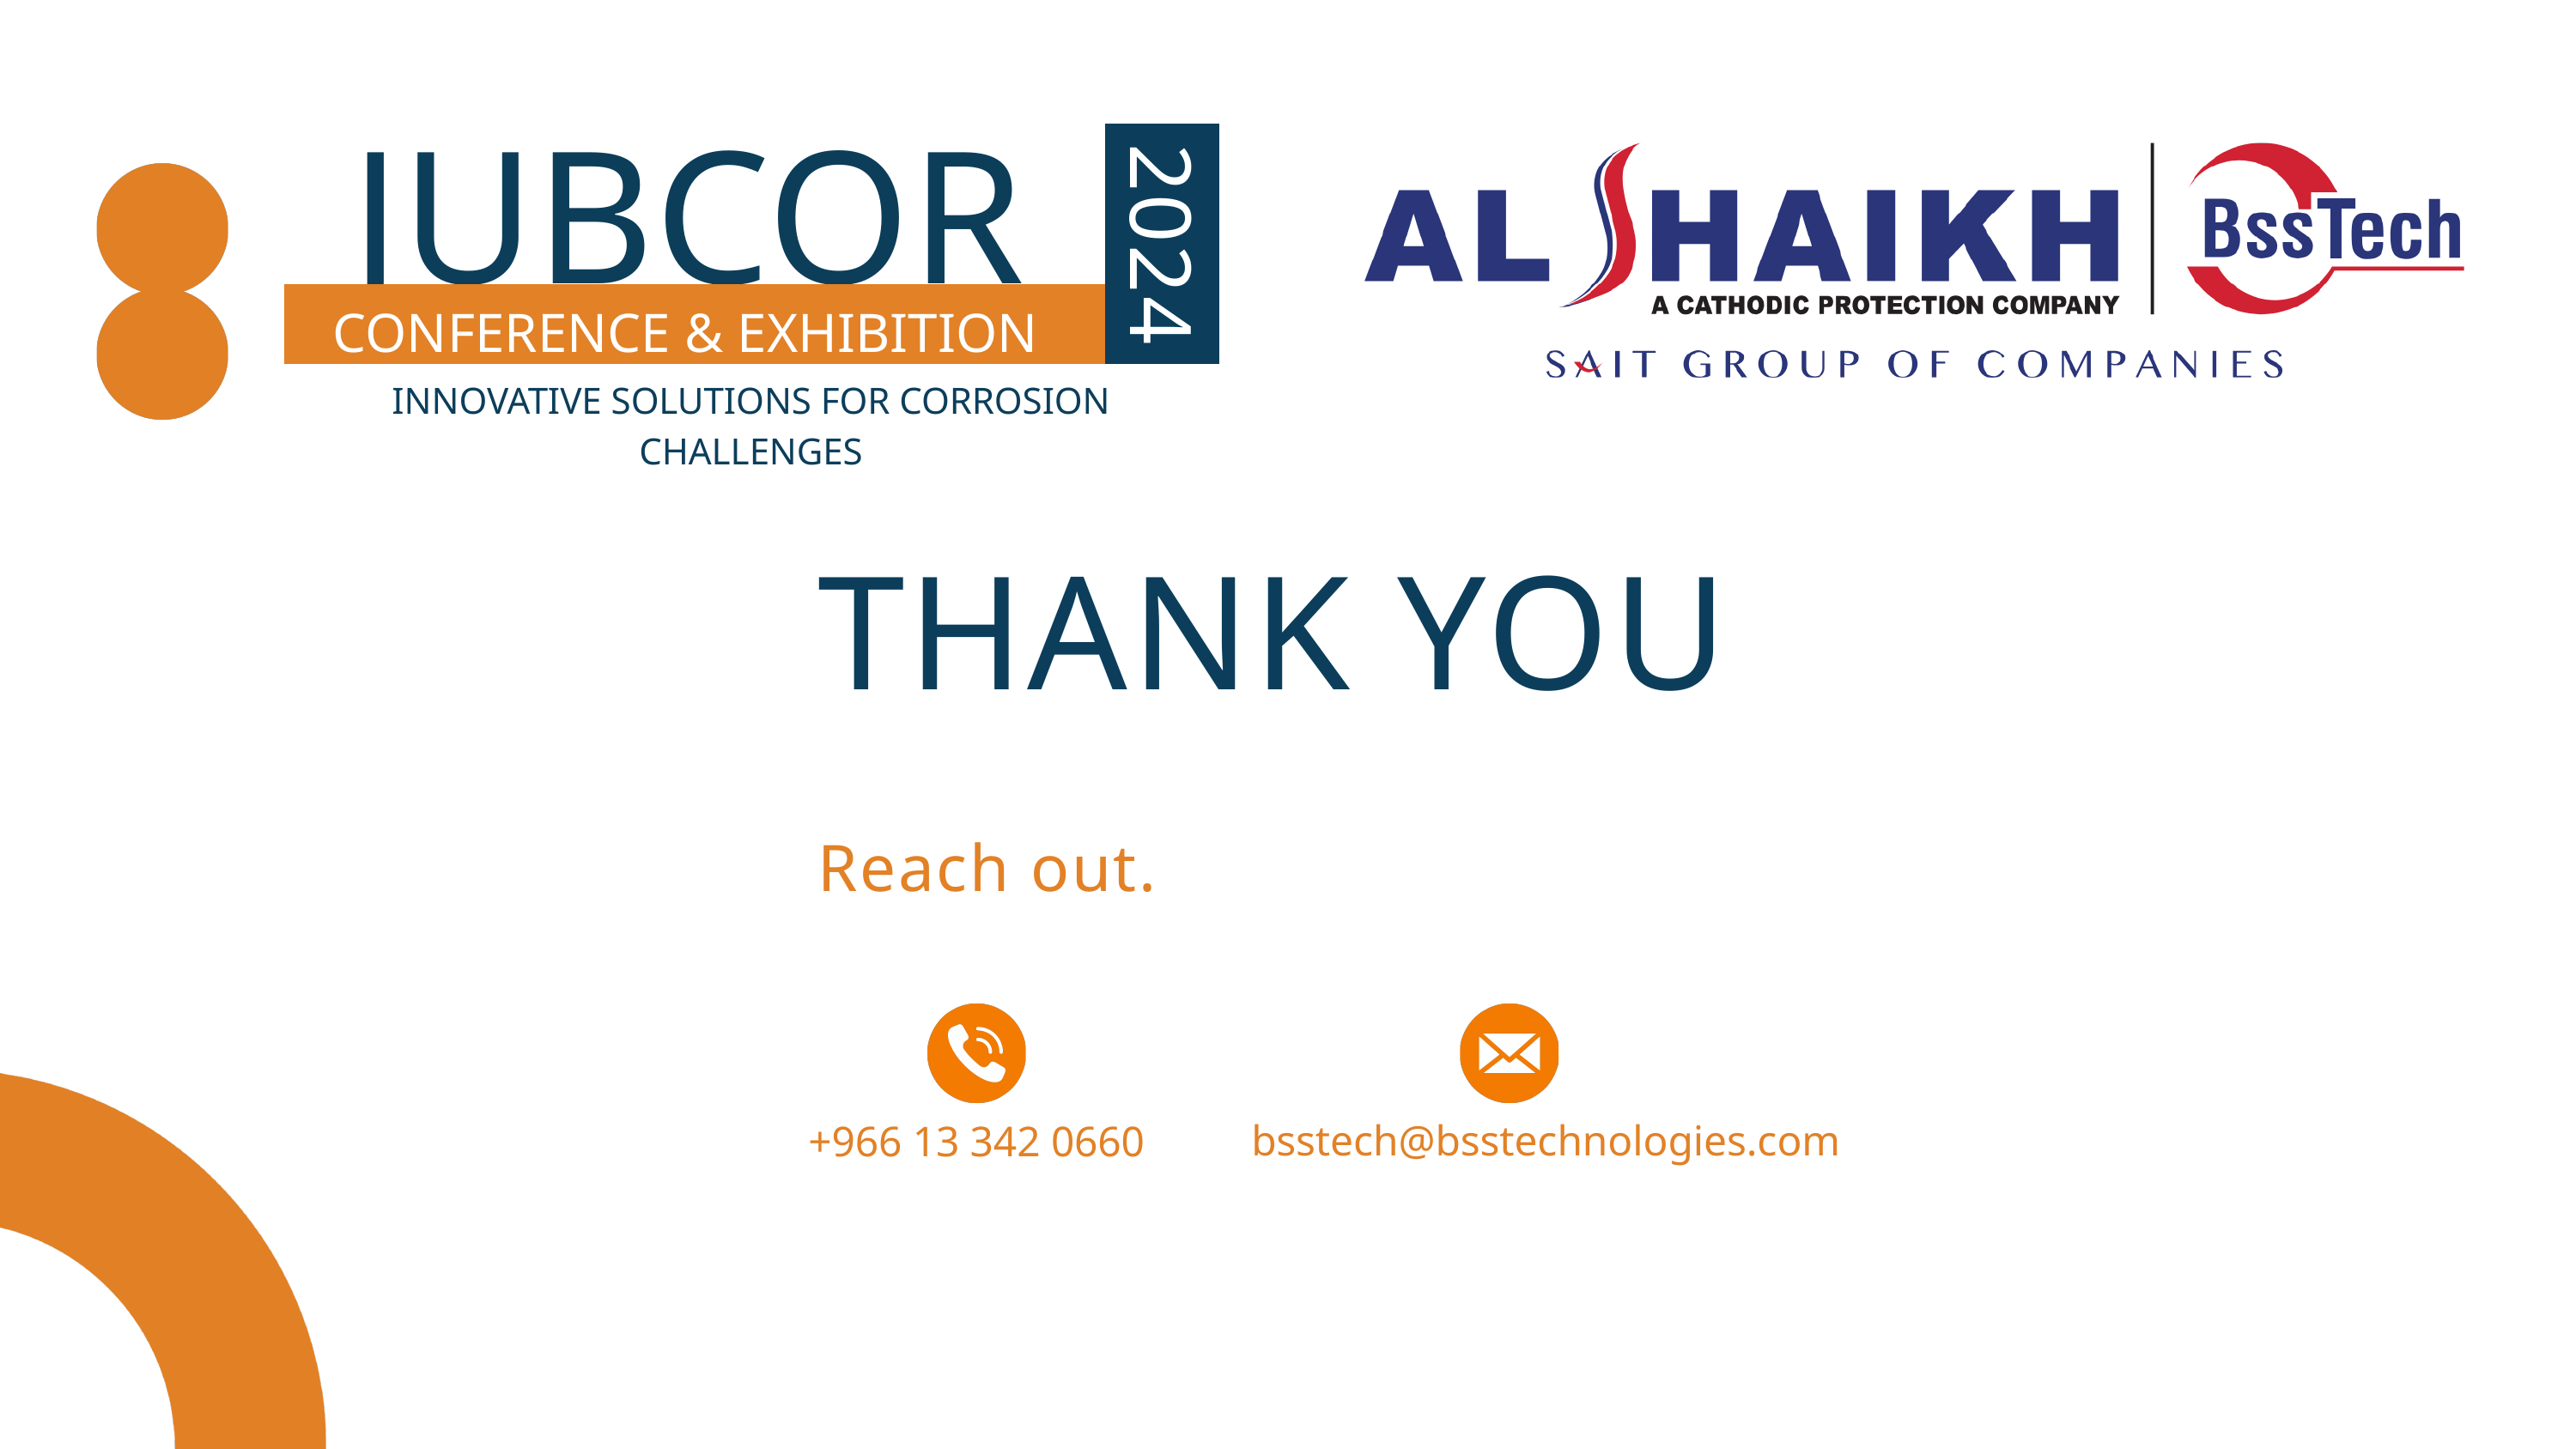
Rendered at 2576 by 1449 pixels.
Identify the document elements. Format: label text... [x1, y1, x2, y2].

text_box bsstech@bsstechnologies.com [1234, 1106, 1857, 1164]
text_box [278, 104, 1220, 417]
text_box [0, 1070, 326, 1449]
text_box [96, 163, 228, 420]
text_box [927, 1003, 1026, 1103]
text_box THANK YOU [817, 556, 1759, 722]
text_box Reach out. [817, 827, 1759, 905]
text_box +966 13 342 0660 [783, 1107, 1170, 1166]
text_box [1460, 1003, 1559, 1103]
picture [1341, 119, 2487, 401]
